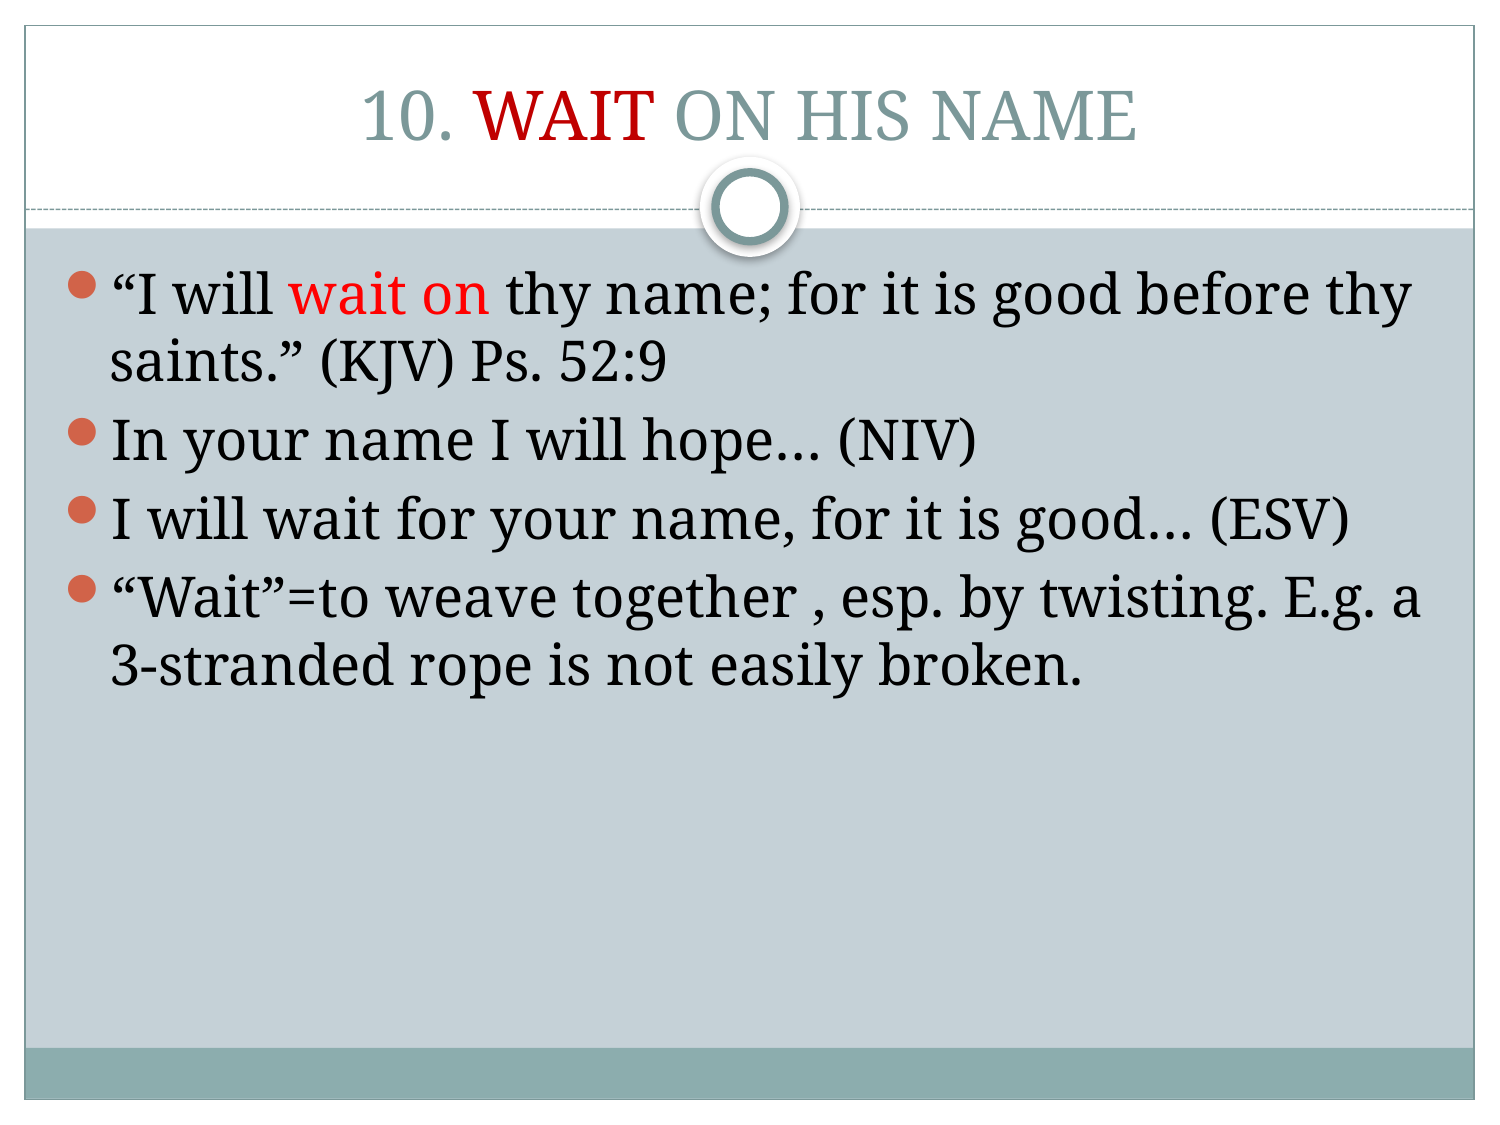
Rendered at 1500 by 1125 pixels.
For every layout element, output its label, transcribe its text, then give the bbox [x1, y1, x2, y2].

list “I will wait on thy name; for it is good before thy saints.” (KJV) Ps. 52:9 In your name I will hope… (NIV) I will wait for your name, for it is good… (ESV) “Wait”=to weave together , esp. by twisting. E.g. a 3-stranded rope is not easily broken. [49, 250, 1445, 1001]
title 10. WAIT ON HIS NAME [49, 37, 1450, 162]
